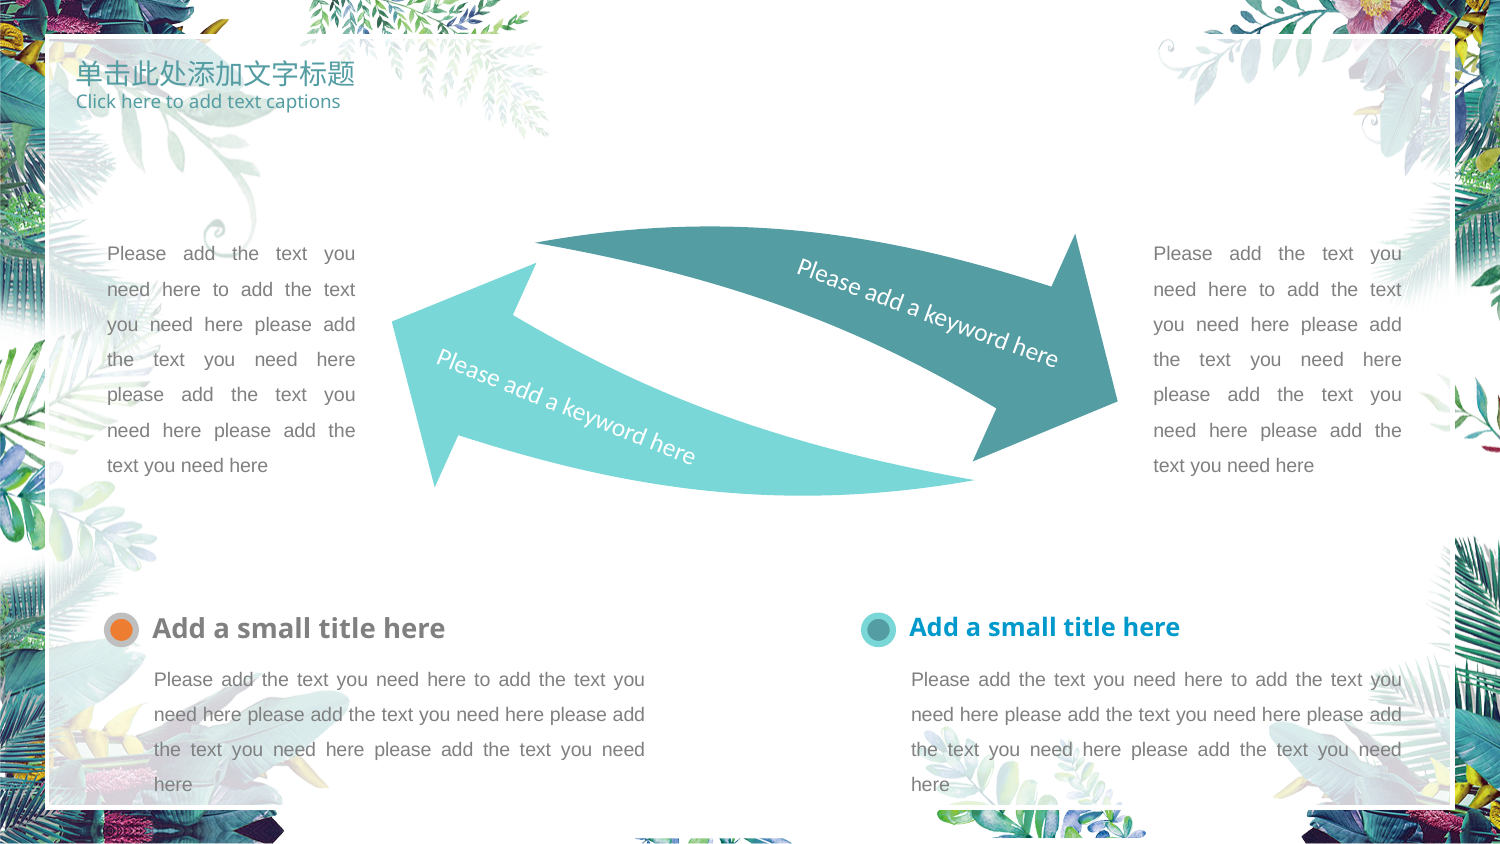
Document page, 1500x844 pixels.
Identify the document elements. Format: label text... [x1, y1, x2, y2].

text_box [106, 605, 645, 768]
text_box Please add the text you need here to add the text you need here please add the text you need here please add the text you need here please add the text you need here [107, 223, 356, 482]
text_box Please add the text you need here to add the text you need here please add the text you need here please add the text you need here please add the text you need here [1153, 223, 1402, 482]
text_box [531, 172, 1136, 420]
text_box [864, 605, 1402, 768]
picture [0, 0, 1500, 844]
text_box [374, 304, 979, 549]
